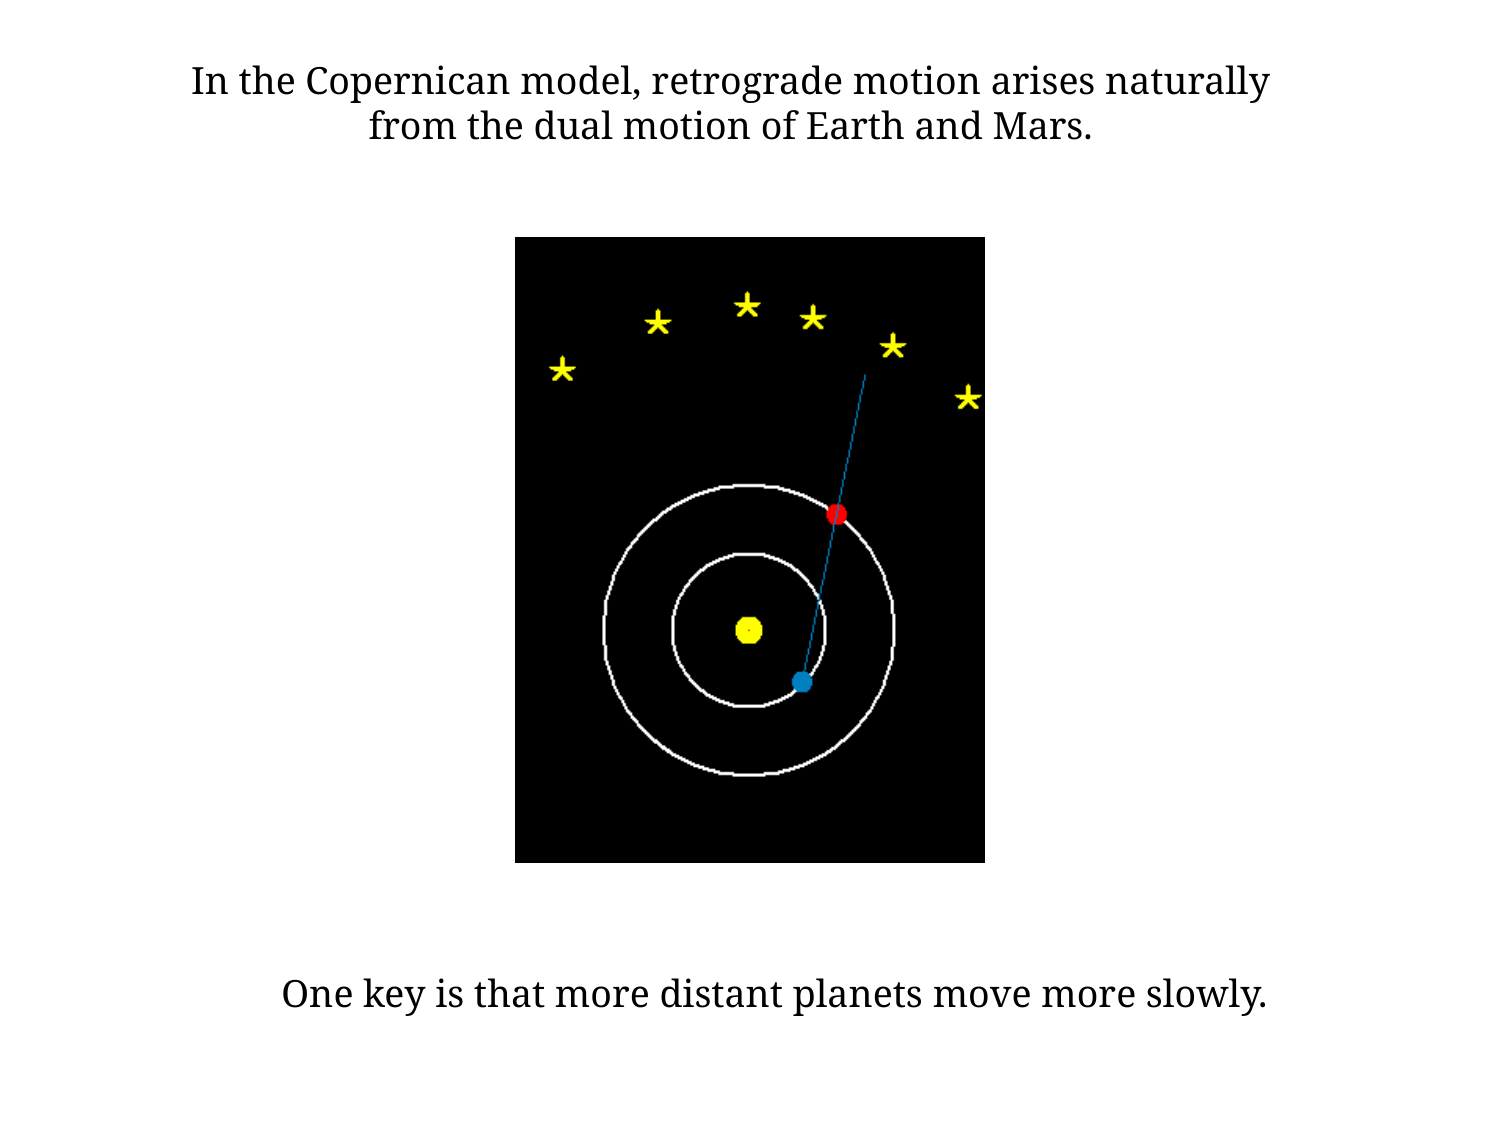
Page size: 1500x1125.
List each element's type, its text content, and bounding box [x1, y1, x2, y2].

text_box In the Copernican model, retrograde motion arises naturally from the dual motion of Earth and Mars. [137, 49, 1325, 155]
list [515, 237, 985, 863]
text_box One key is that more distant planets move more slowly. [150, 962, 1400, 1023]
